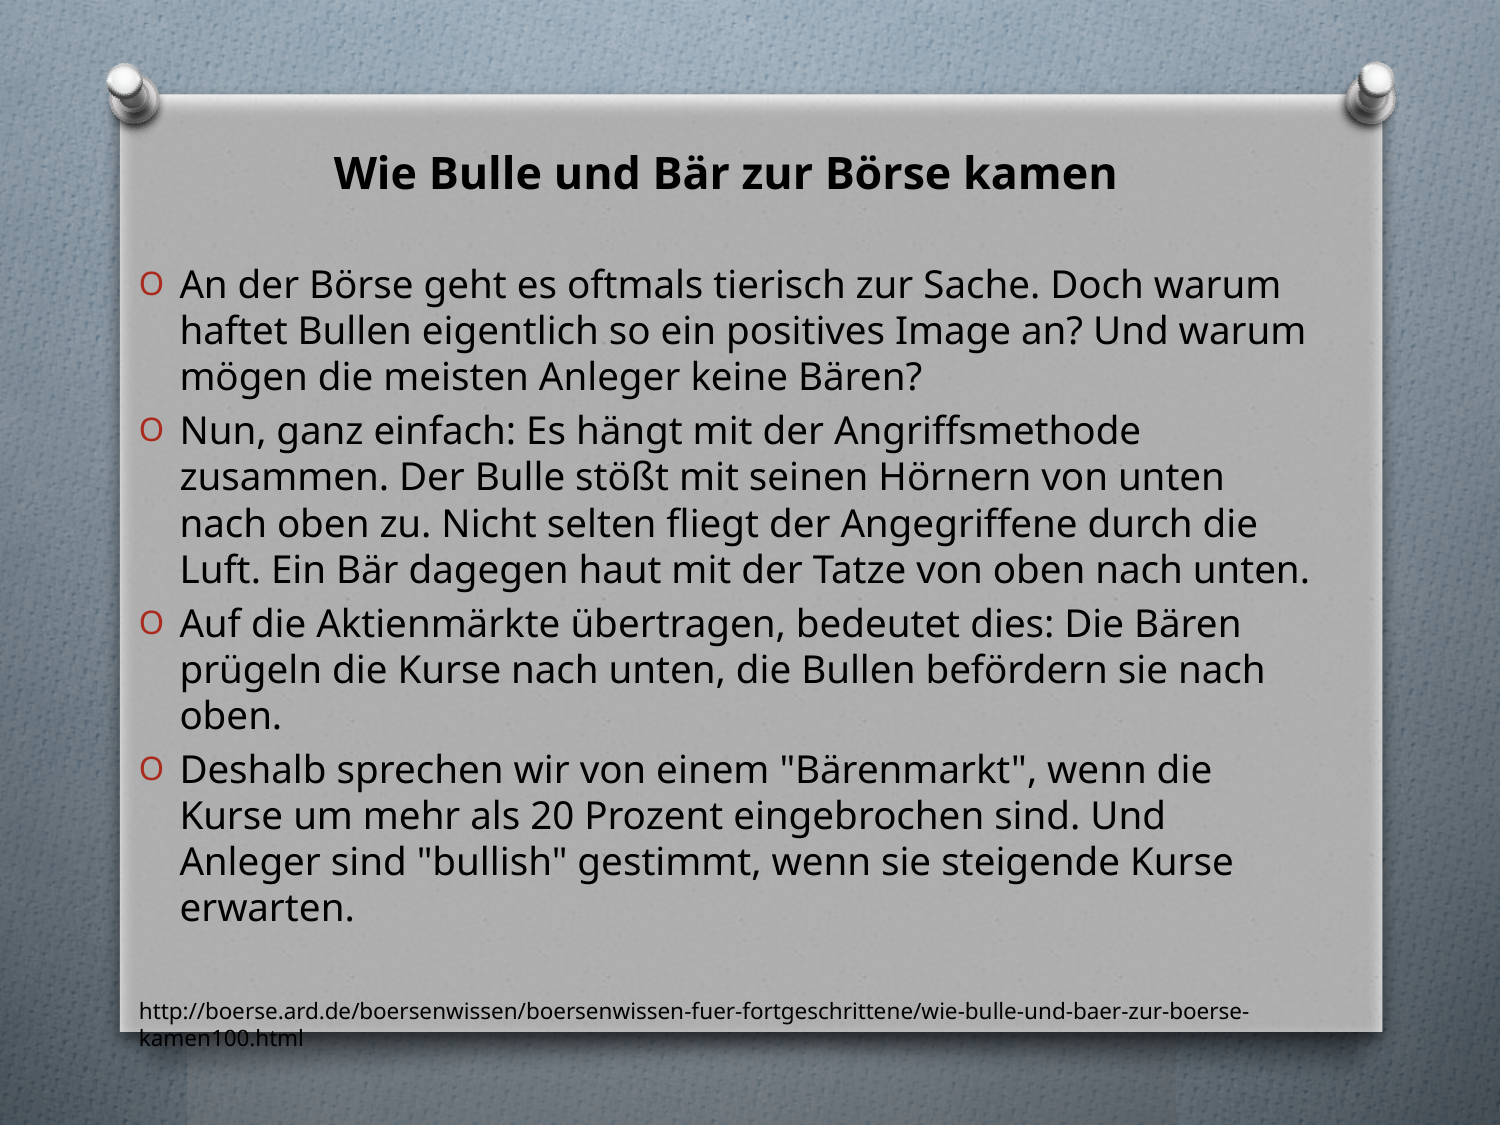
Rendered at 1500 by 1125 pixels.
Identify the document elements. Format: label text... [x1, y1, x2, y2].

list Wie Bulle und Bär zur Börse kamen An der Börse geht es oftmals tierisch zur Sache. Doch warum haftet Bullen eigentlich so ein positives Image an? Und warum mögen die meisten Anleger keine Bären? Nun, ganz einfach: Es hängt mit der Angriffsmethode zusammen. Der Bulle stößt mit seinen Hörnern von unten nach oben zu. Nicht selten fliegt der Angegriffene durch die Luft. Ein Bär dagegen haut mit der Tatze von oben nach unten. Auf die Aktienmärkte übertragen, bedeutet dies: Die Bären prügeln die Kurse nach unten, die Bullen befördern sie nach oben. Deshalb sprechen wir von einem "Bärenmarkt", wenn die Kurse um mehr als 20 Prozent eingebrochen sind. Und Anleger sind "bullish" gestimmt, wenn sie steigende Kurse erwarten. http://boerse.ard.de/boersenwissen/boersenwissen-fuer-fortgeschrittene/wie-bulle-und-baer-zur-boerse-kamen100.html [123, 137, 1329, 1083]
picture [1317, 35, 1439, 156]
picture [75, 29, 198, 137]
